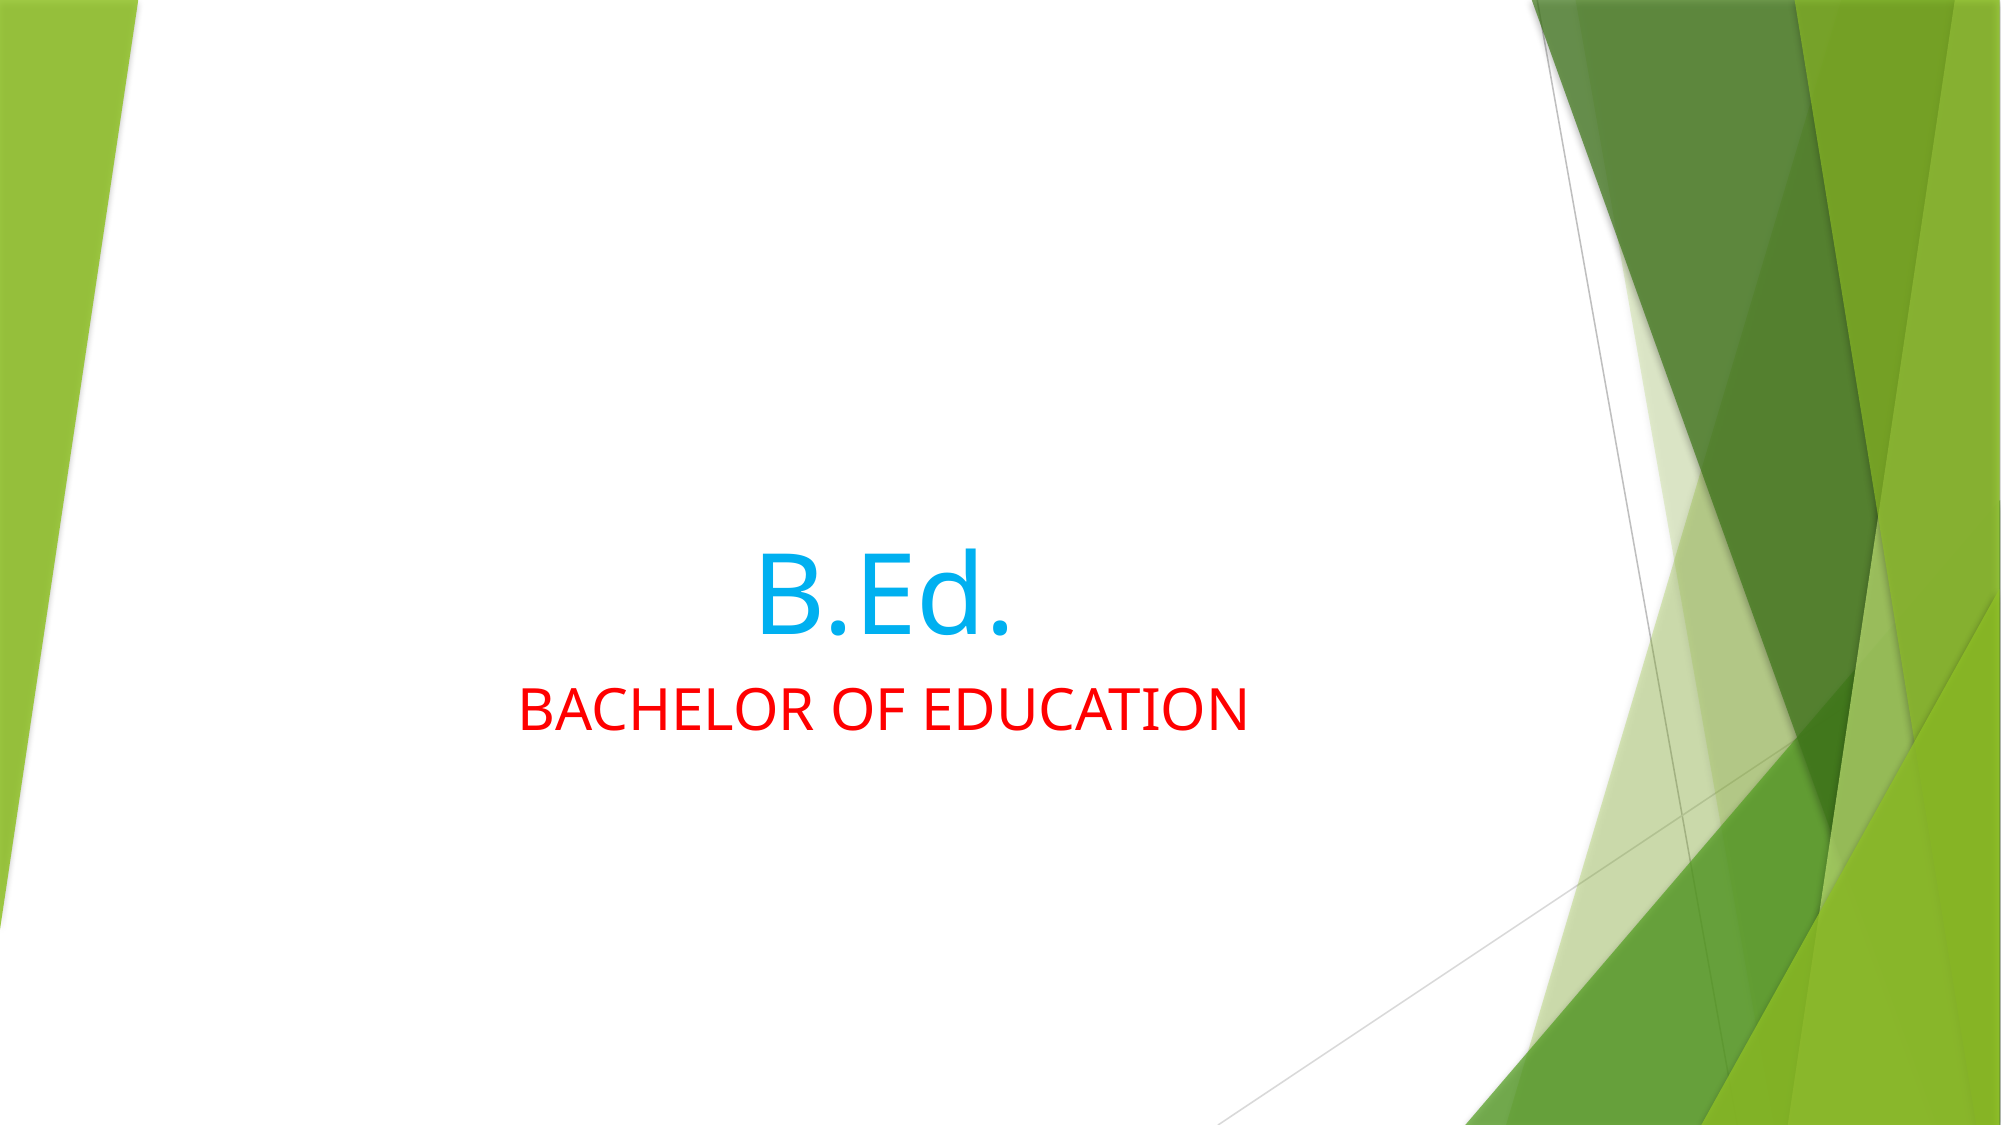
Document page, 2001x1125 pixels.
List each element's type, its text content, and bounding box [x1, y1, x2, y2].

title B.Ed. [247, 394, 1522, 664]
subtitle BACHELOR OF EDUCATION [247, 664, 1522, 867]
